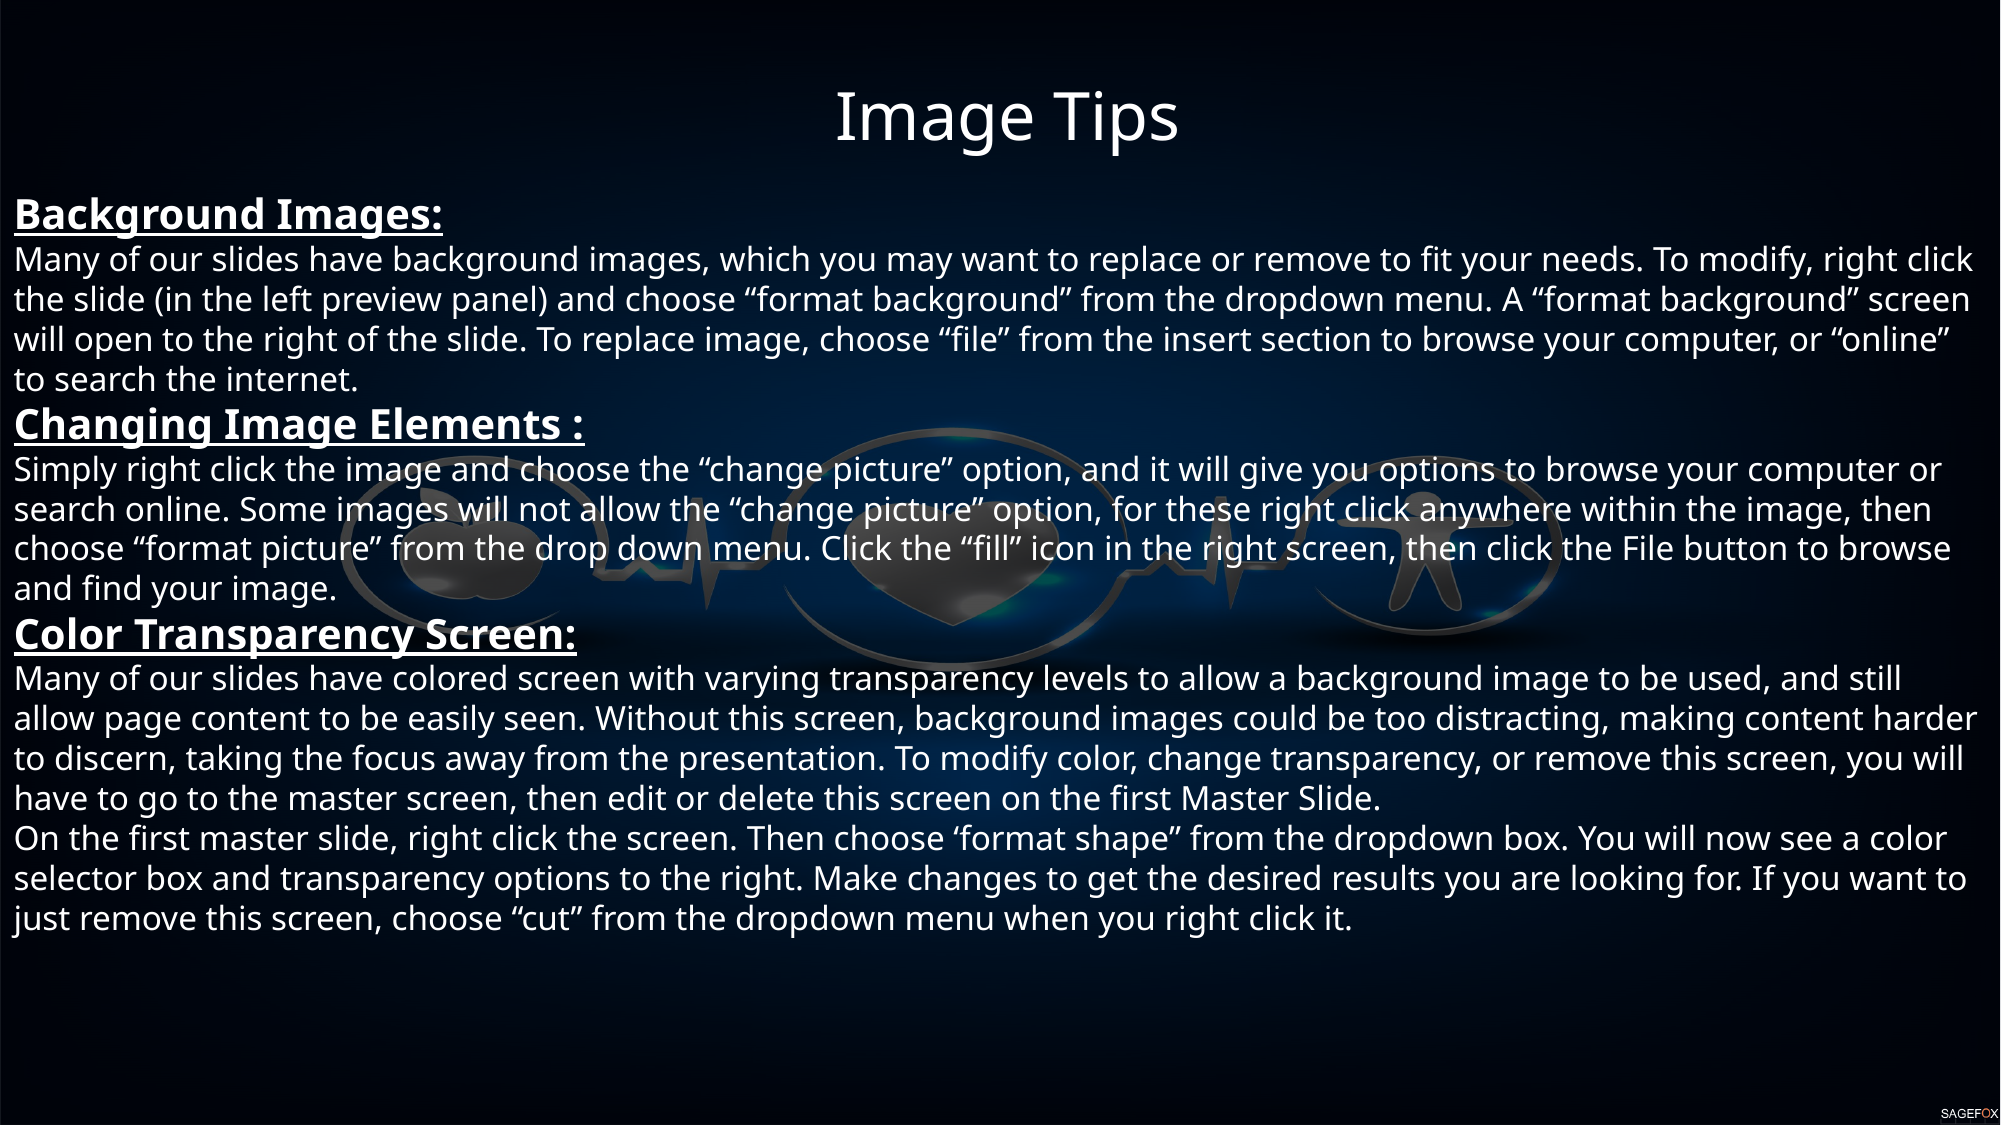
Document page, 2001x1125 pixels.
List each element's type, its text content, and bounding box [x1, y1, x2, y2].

title Image Tips [597, 59, 1420, 177]
text_box Background Images: Many of our slides have background images, which you may want to replace or remove to fit your needs. To modify, right click the slide (in the left preview panel) and choose “format background” from the dropdown menu. A “format background” screen will open to the right of the slide. To replace image, choose “file” from the insert section to browse your computer, or “online” to search the internet. Changing Image Elements : Simply right click the image and choose the “change picture” option, and it will give you options to browse your computer or search online. Some images will not allow the “change picture” option, for these right click anywhere within the image, then choose “format picture” from the drop down menu. Click the “fill” icon in the right screen, then click the File button to browse and find your image. Color Transparency Screen: Many of our slides have colored screen with varying transparency levels to allow a background image to be used, and still allow page content to be easily seen. Without this screen, background images could be too distracting, making content harder to discern, taking the focus away from the presentation. To modify color, change transparency, or remove this screen, you will have to go to the master screen, then edit or delete this screen on the first Master Slide. On the first master slide, right click the screen. Then choose ‘format shape” from the dropdown box. You will now see a color selector box and transparency options to the right. Make changes to get the desired results you are looking for. If you want to just remove this screen, choose “cut” from the dropdown menu when you right click it. [0, 0, 2000, 1125]
